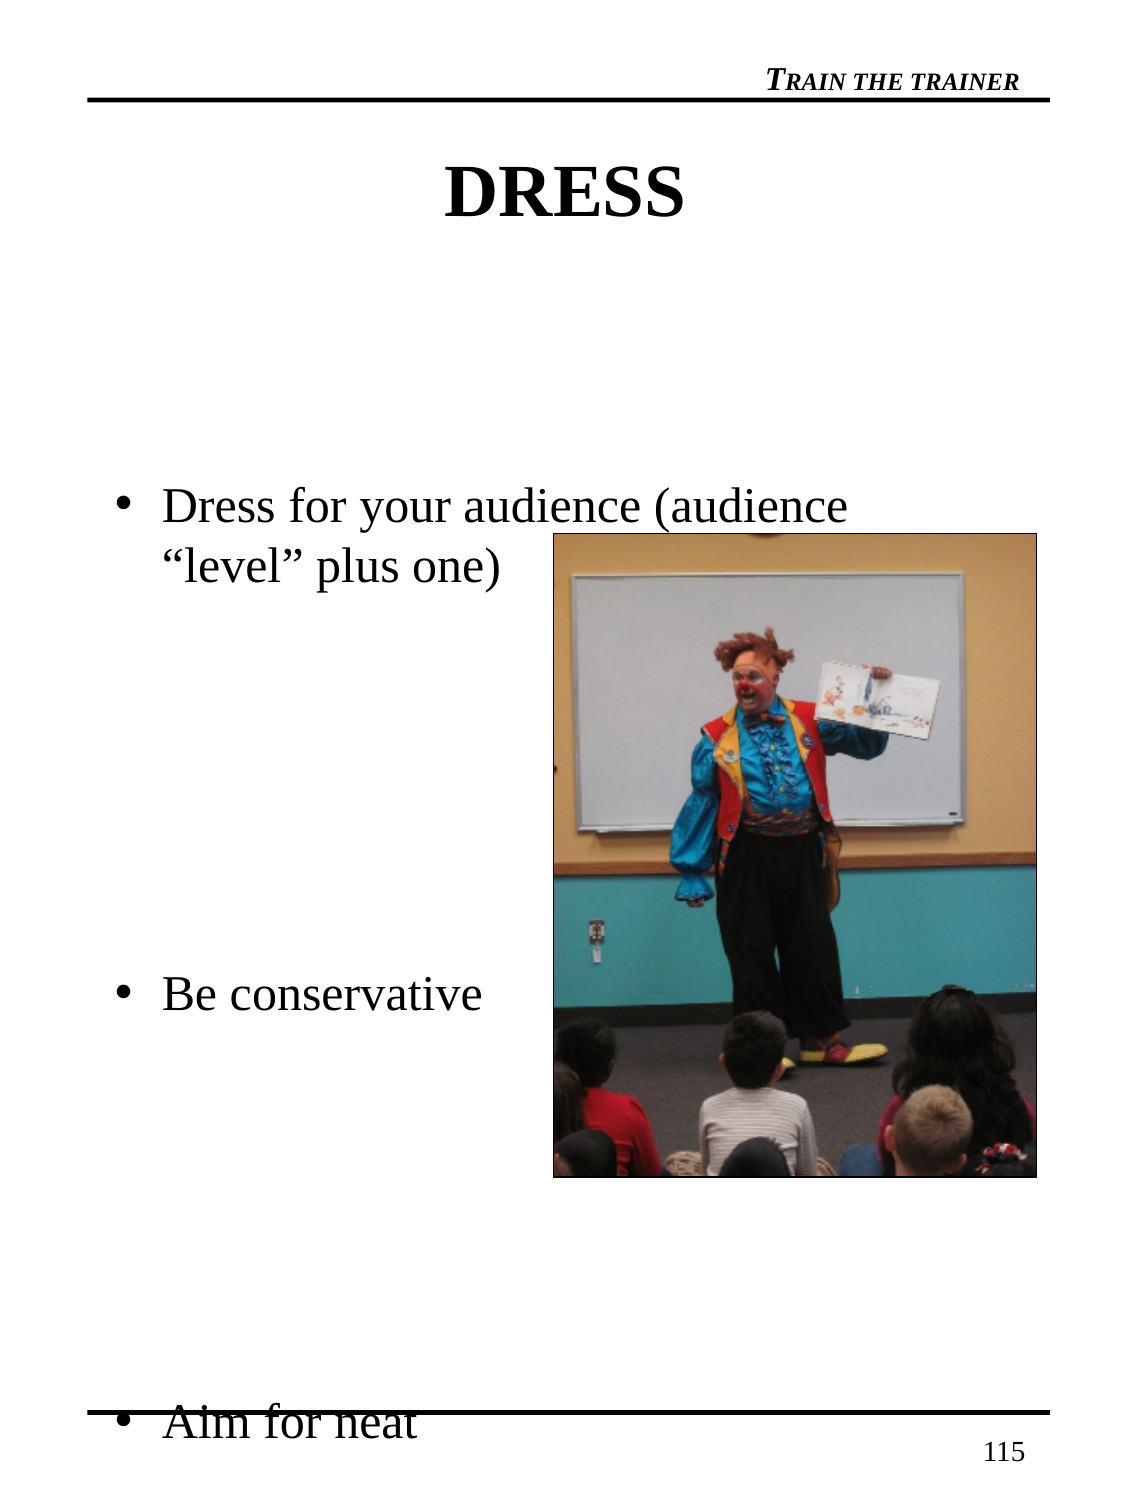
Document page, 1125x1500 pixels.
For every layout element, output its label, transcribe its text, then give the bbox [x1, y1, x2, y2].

title DRESS [87, 146, 1044, 227]
picture [554, 533, 1037, 1177]
list Dress for your audience (audience “level” plus one) Be conservative Aim for neat [24, 276, 982, 1177]
slide_number 115 [806, 1425, 1041, 1467]
